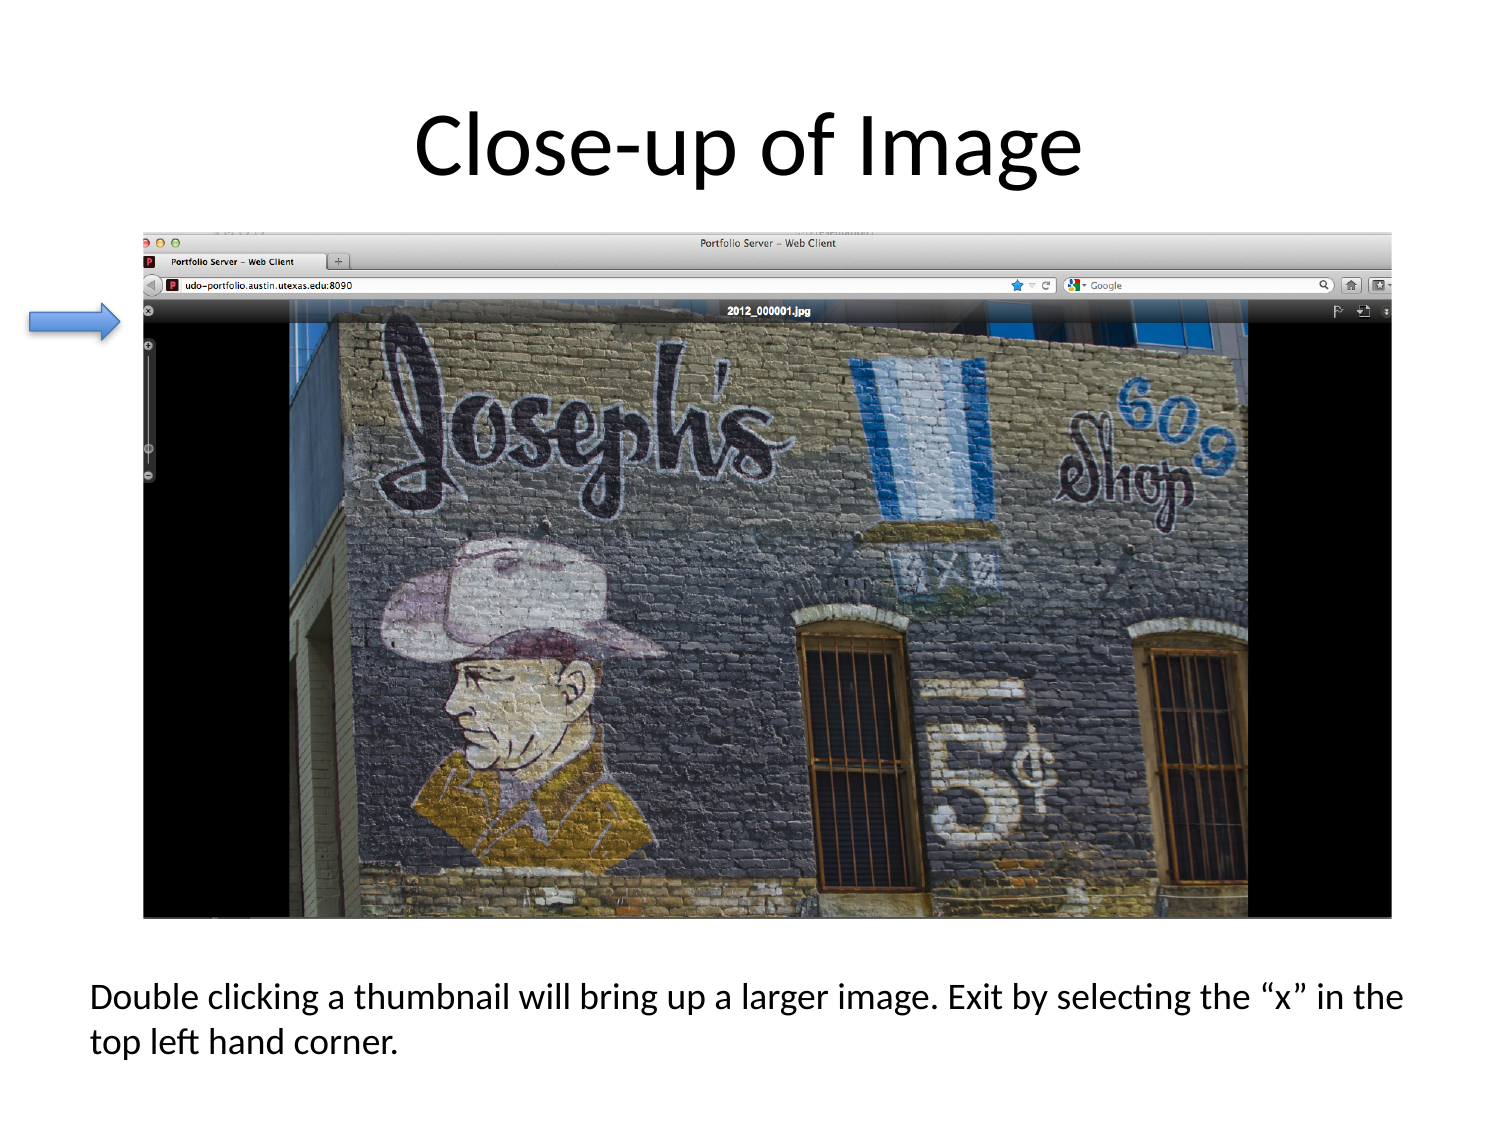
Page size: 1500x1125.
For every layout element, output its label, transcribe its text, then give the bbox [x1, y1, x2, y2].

title Close-up of Image [75, 45, 1425, 233]
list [143, 232, 1392, 920]
text_box [29, 302, 121, 341]
text_box Double clicking a thumbnail will bring up a larger image. Exit by selecting the “x” in the top left hand corner. [74, 964, 1425, 1070]
